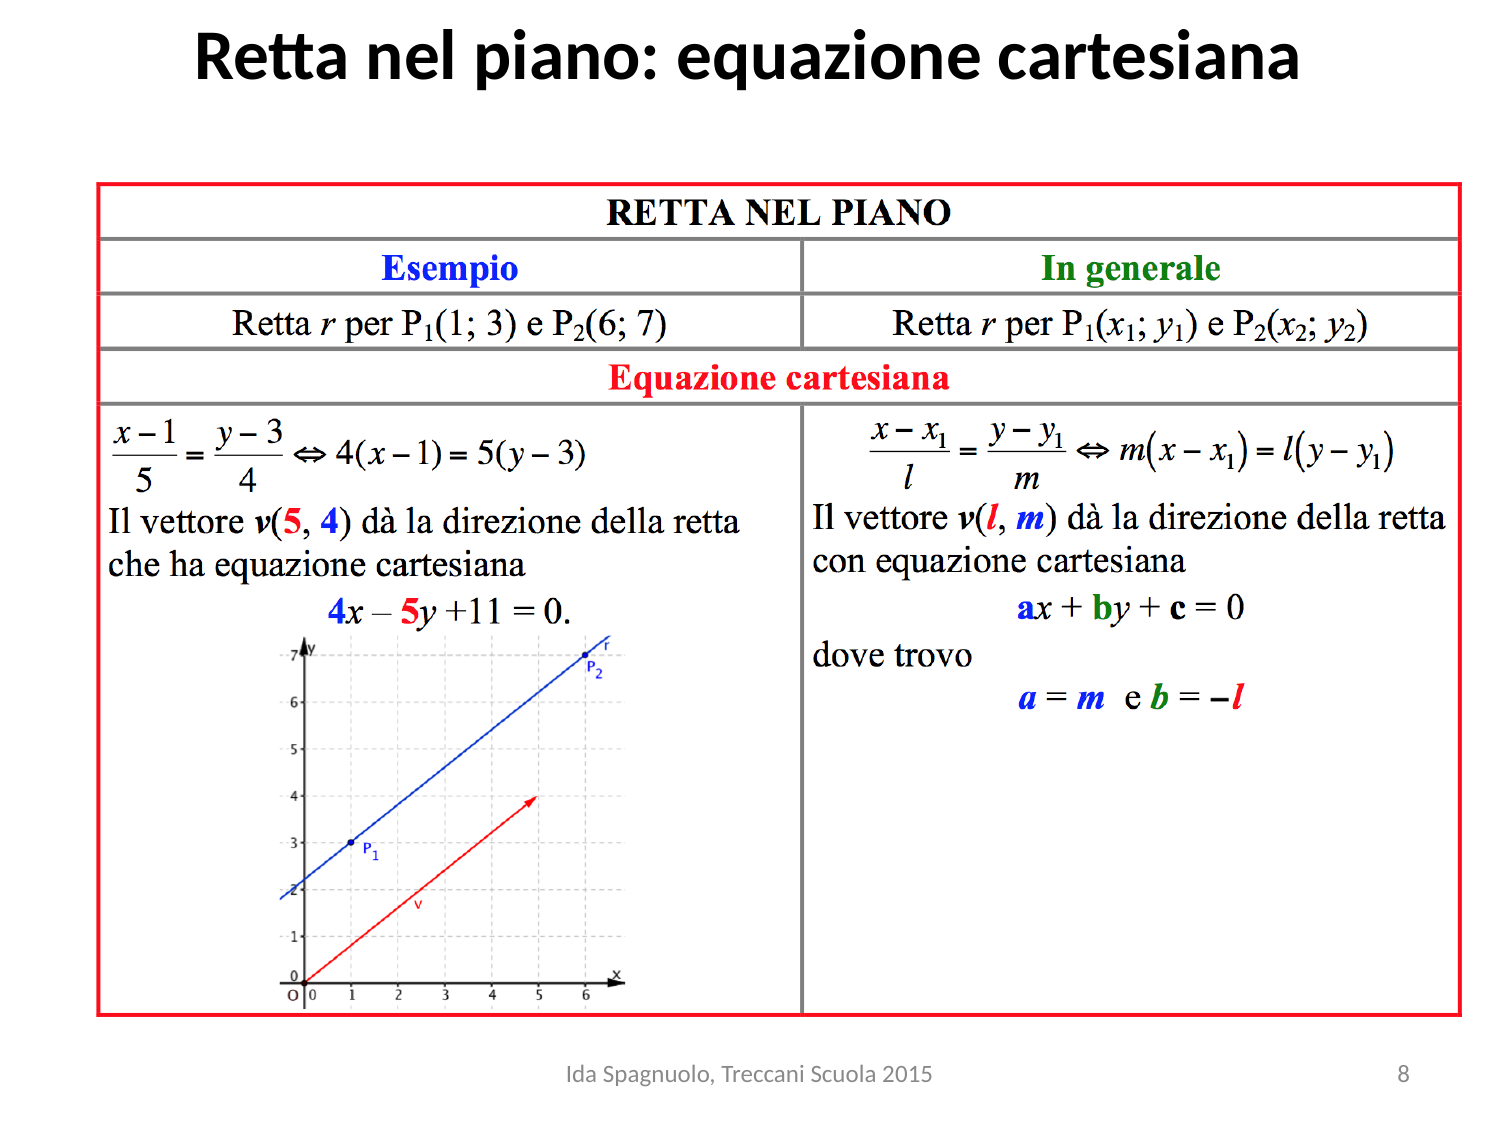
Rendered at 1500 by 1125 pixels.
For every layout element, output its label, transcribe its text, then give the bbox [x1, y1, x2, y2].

title Retta nel piano: equazione cartesiana [62, 75, 1450, 188]
footer Ida Spagnuolo, Treccani Scuola 2015 [512, 1042, 988, 1103]
picture [74, 174, 1469, 1026]
slide_number 8 [1074, 1042, 1425, 1103]
text_box [0, 0, 1500, 75]
